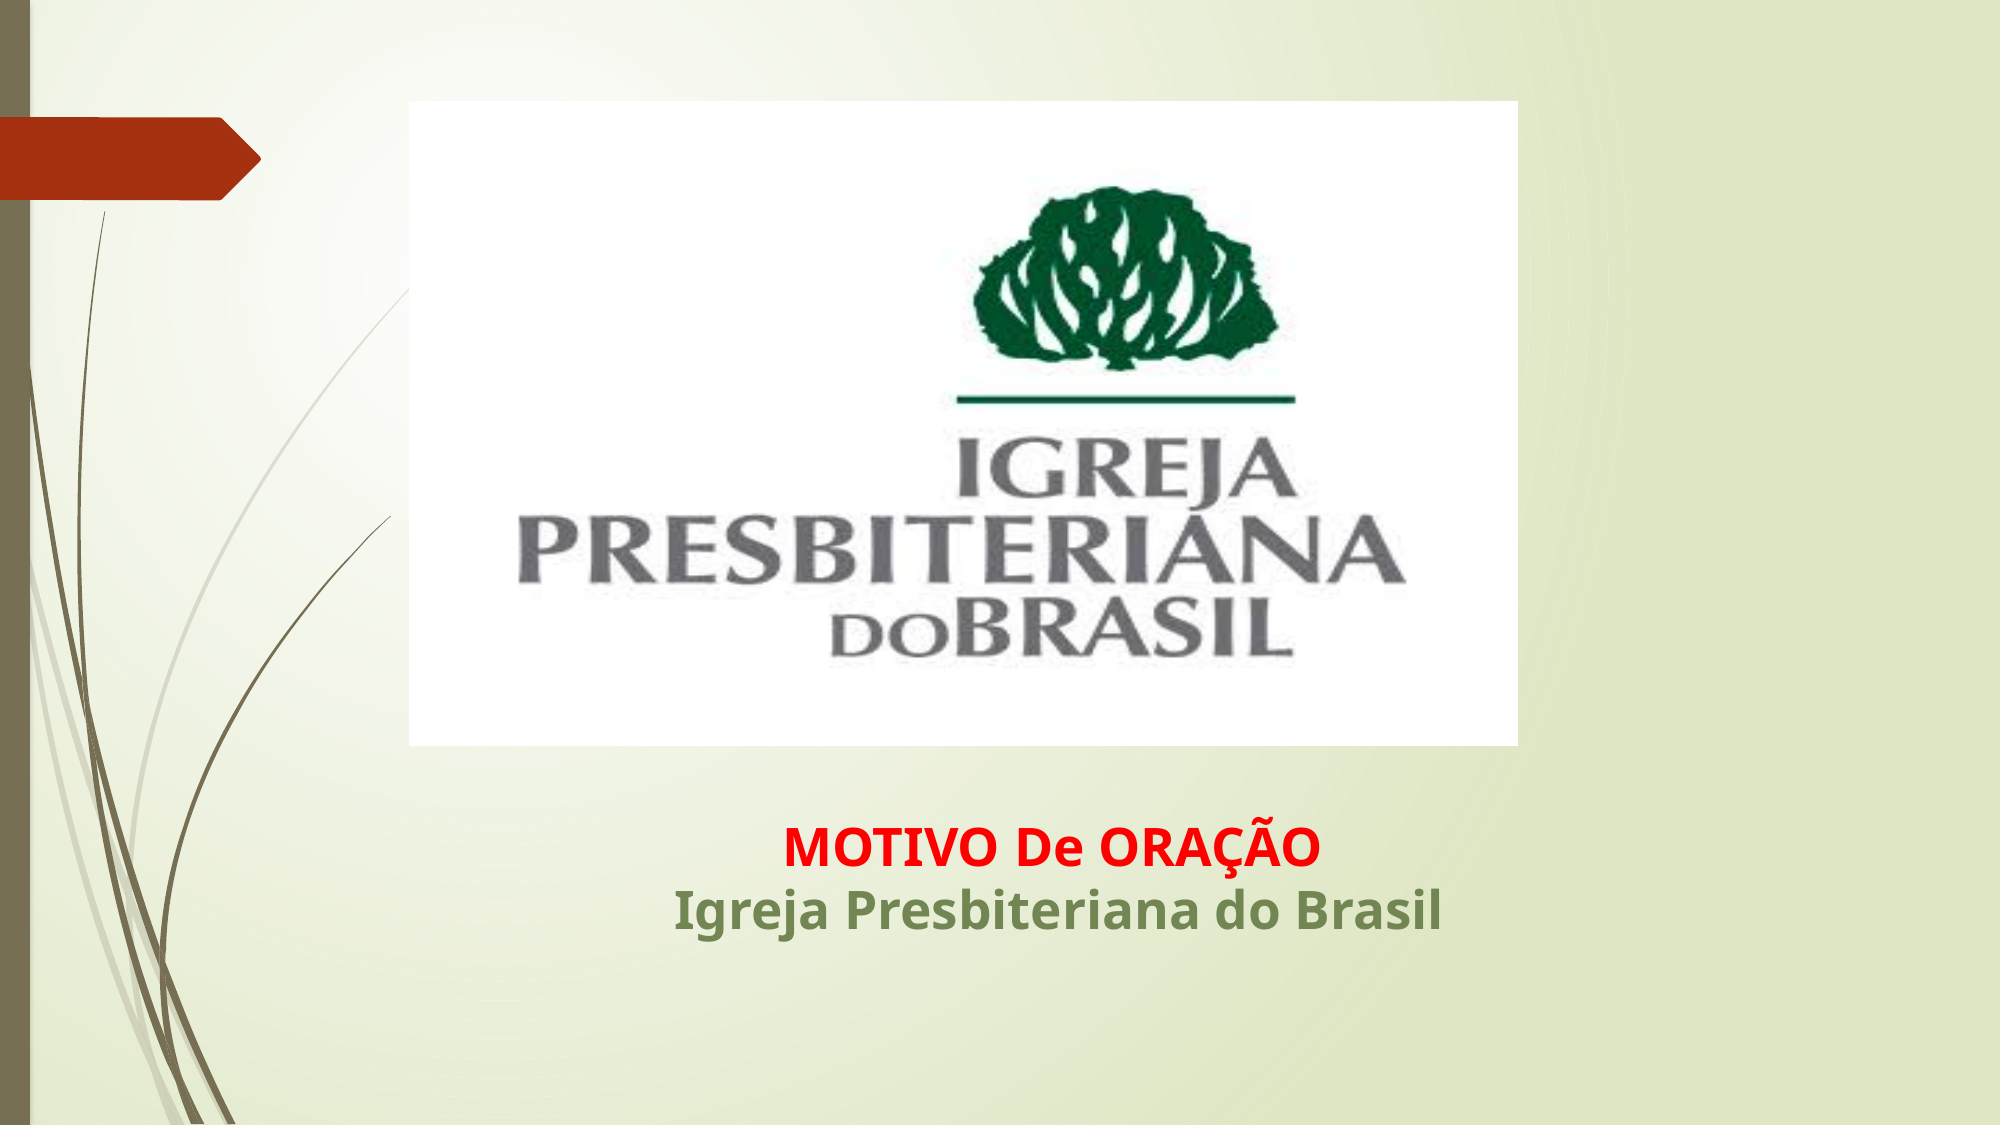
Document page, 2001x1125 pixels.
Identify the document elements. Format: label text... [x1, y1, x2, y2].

picture [409, 101, 1518, 746]
title MOTIVO De ORAÇÃO Igreja Presbiteriana do Brasil [182, 805, 1922, 1066]
